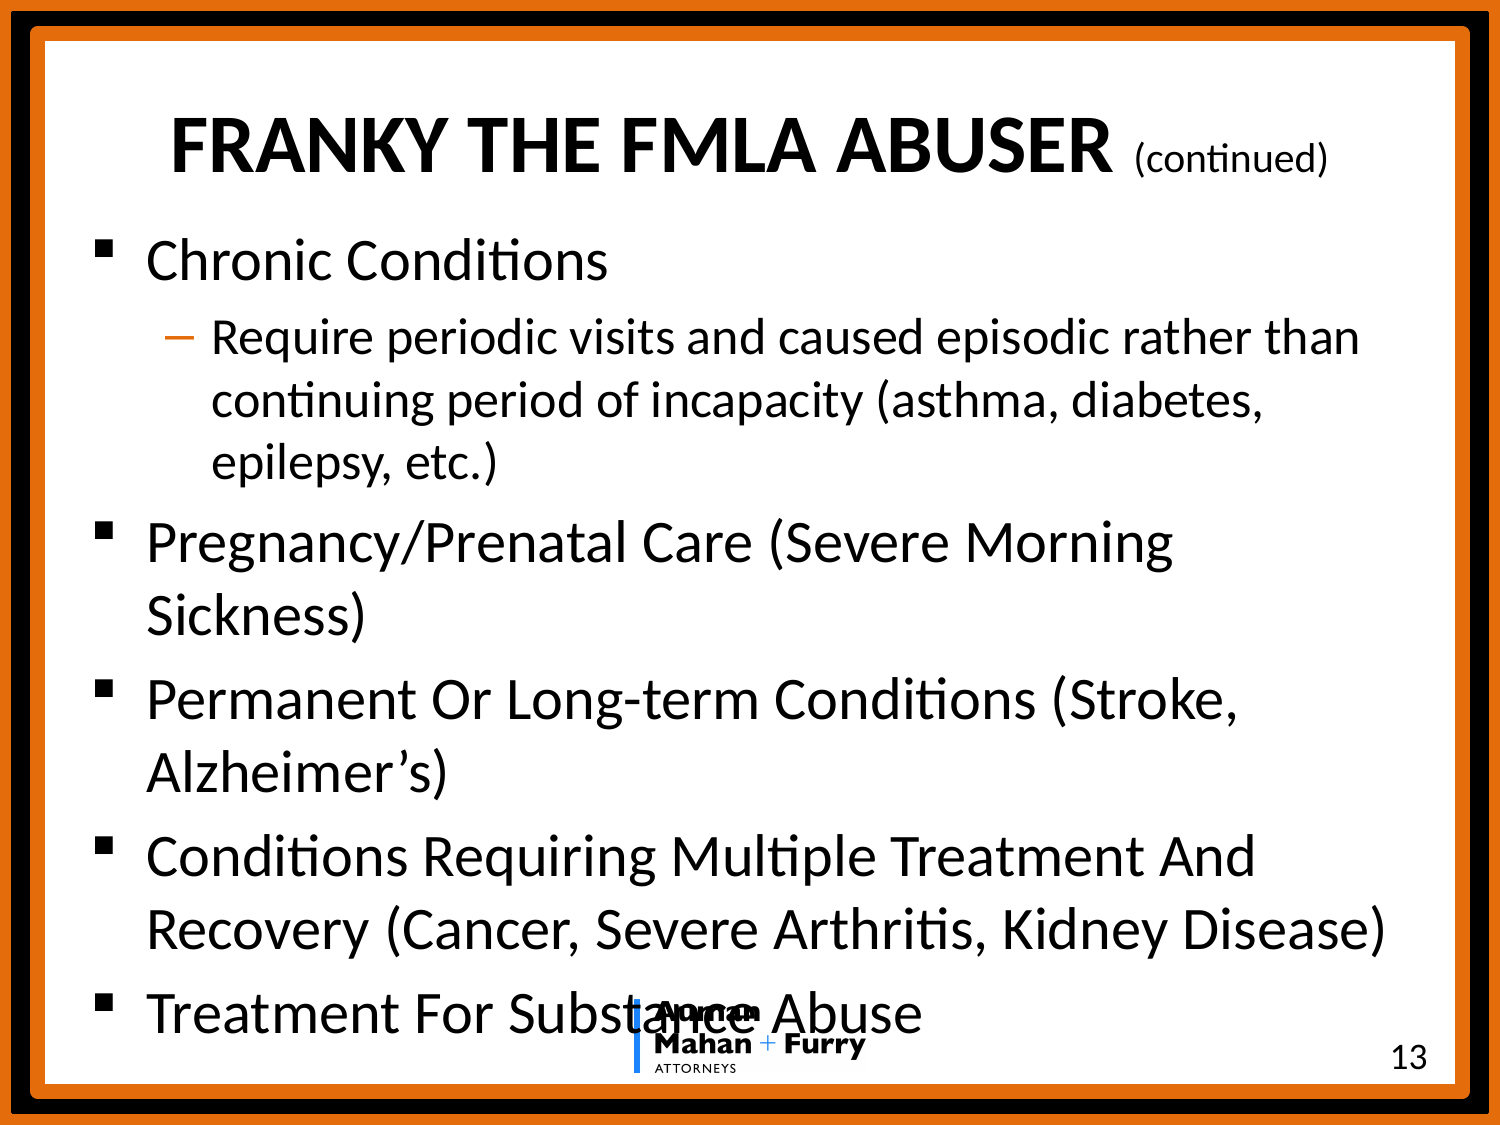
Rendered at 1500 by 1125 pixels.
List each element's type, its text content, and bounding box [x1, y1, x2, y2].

title FRANKY THE FMLA ABUSER (continued) [75, 45, 1425, 212]
list Chronic Conditions Require periodic visits and caused episodic rather than continuing period of incapacity (asthma, diabetes, epilepsy, etc.) Pregnancy/Prenatal Care (Severe Morning Sickness) Permanent Or Long-term Conditions (Stroke, Alzheimer’s) Conditions Requiring Multiple Treatment And Recovery (Cancer, Severe Arthritis, Kidney Disease) Treatment For Substance Abuse [75, 212, 1425, 1005]
picture [634, 1005, 866, 1073]
